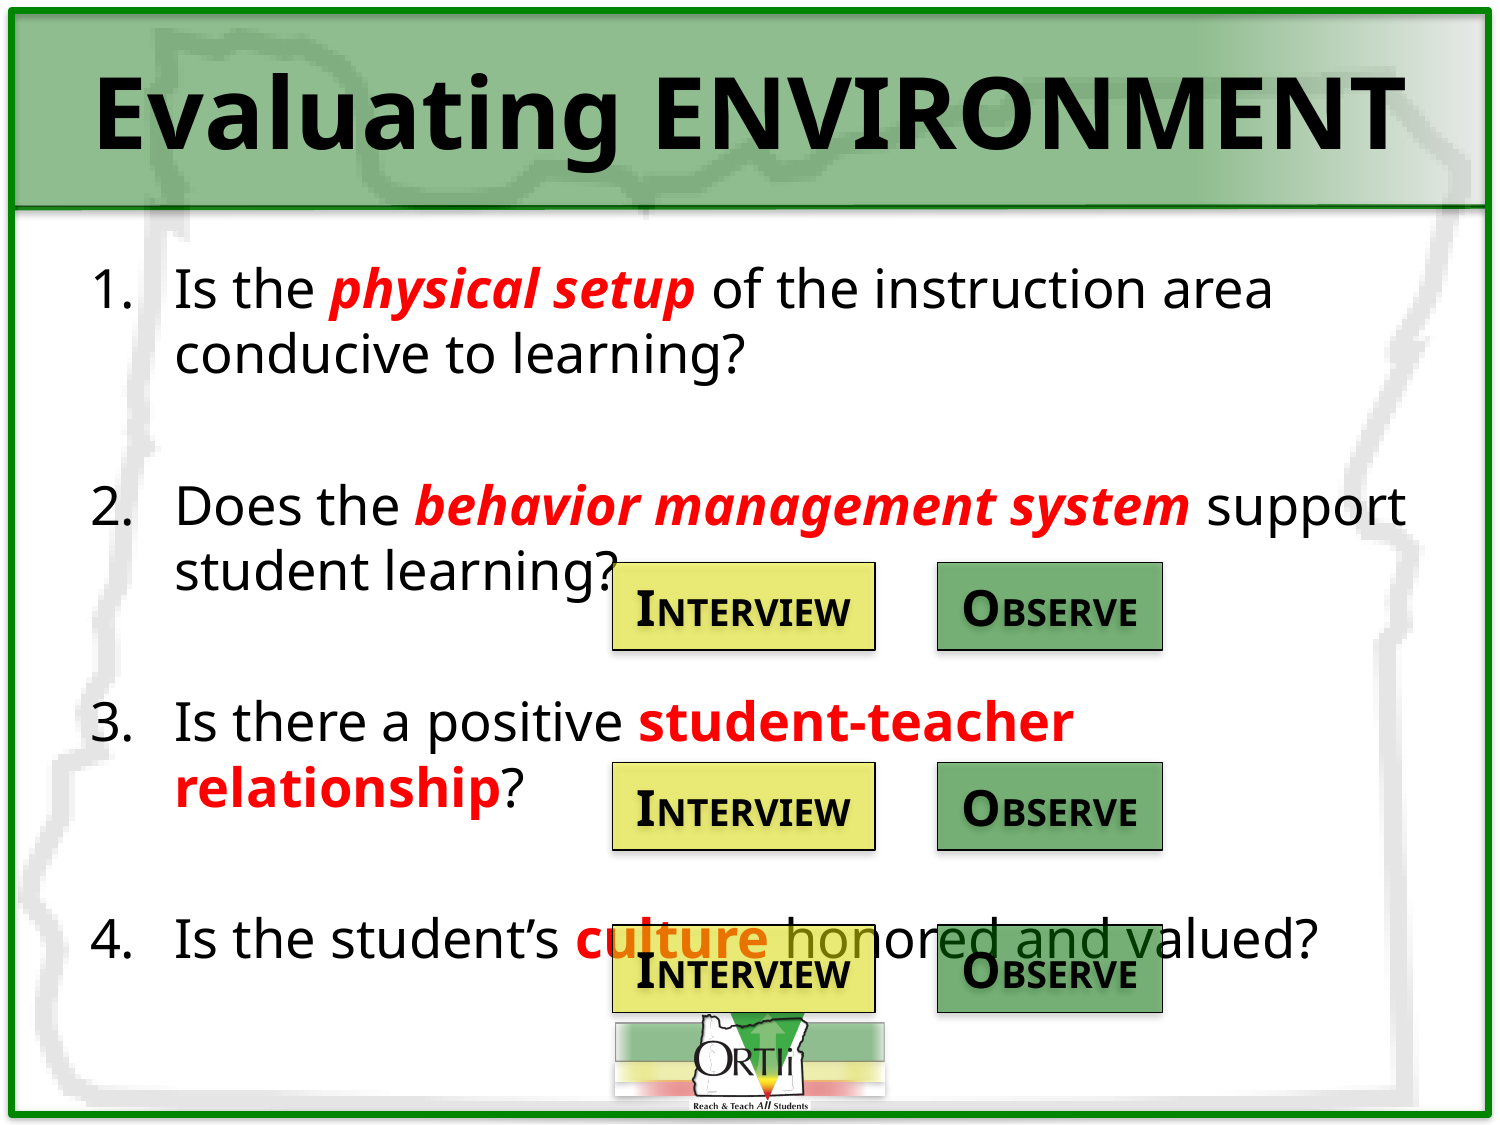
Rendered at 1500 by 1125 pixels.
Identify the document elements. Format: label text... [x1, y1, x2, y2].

text_box INTERVIEW [612, 562, 876, 651]
text_box INTERVIEW [612, 762, 876, 851]
list Is the physical setup of the instruction area conducive to learning? Does the behavior management system support student learning? Is there a positive student-teacher relationship? Is the student’s culture honored and valued? [75, 246, 1425, 994]
title Evaluating ENVIRONMENT [75, 29, 1425, 191]
text_box OBSERVE [937, 562, 1163, 651]
picture [689, 1013, 811, 1100]
text_box OBSERVE [937, 762, 1163, 851]
text_box OBSERVE [937, 924, 1163, 1013]
text_box INTERVIEW [612, 924, 876, 1013]
